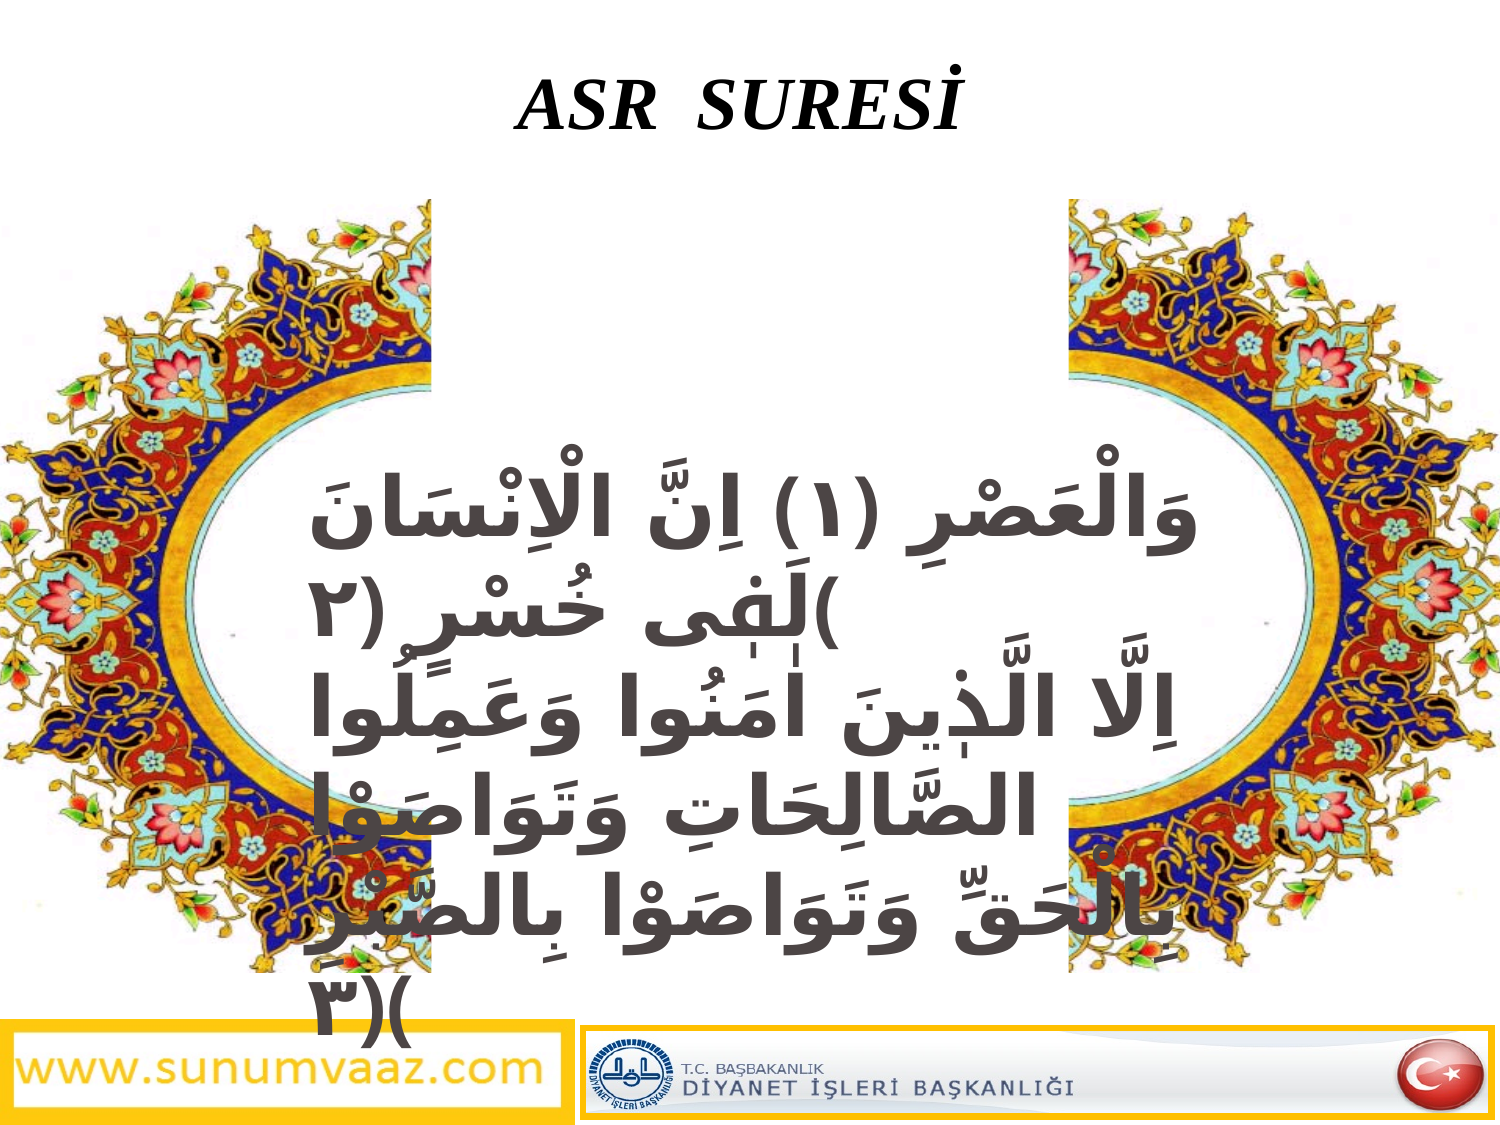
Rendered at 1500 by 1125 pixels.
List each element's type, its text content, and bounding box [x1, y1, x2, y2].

picture [1262, 1031, 1488, 1113]
picture [1068, 198, 1500, 973]
text_box ASR SURESİ [492, 46, 1008, 152]
picture [0, 1019, 292, 1125]
picture [0, 198, 432, 973]
text_box وَالْعَصْرِ ﴿١﴾ اِنَّ الْاِنْسَانَ لَفٖى خُسْرٍ ﴿٢﴾ اِلَّا الَّذٖينَ اٰمَنُوا وَعَمِلُوا الصَّالِحَاتِ وَتَوَاصَوْا بِالْحَقِّ وَتَوَاصَوْا بِالصَّبْرِ ﴿٣﴾ [292, 445, 1262, 1125]
